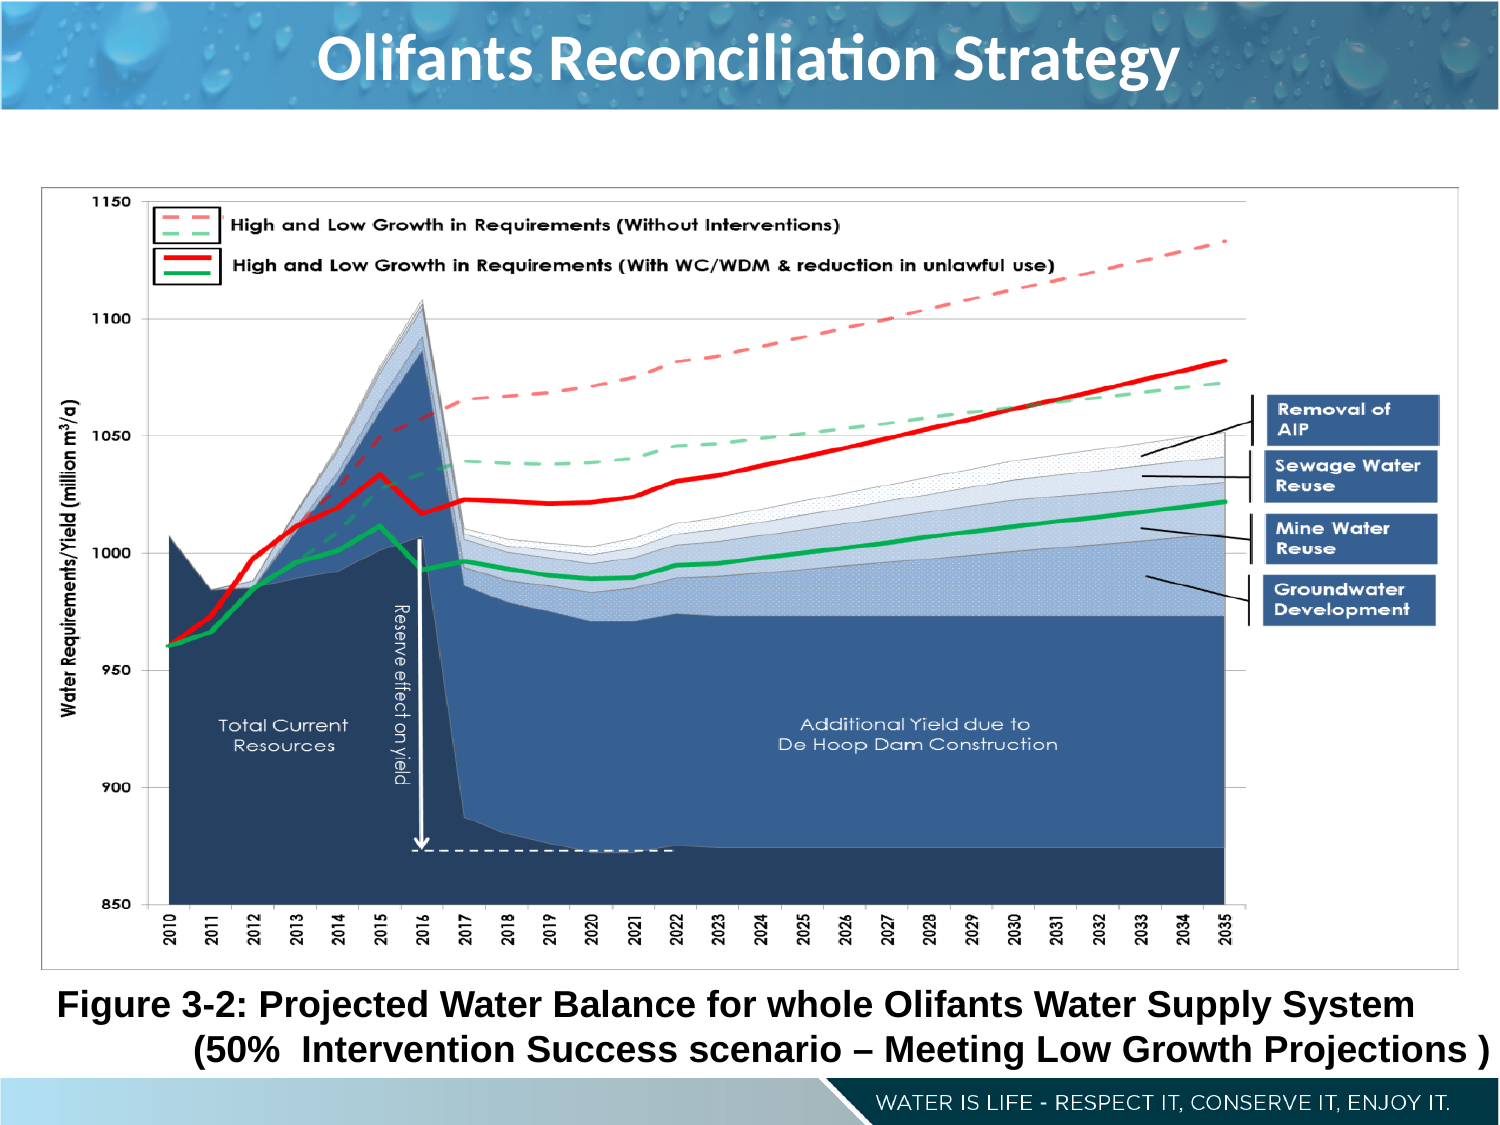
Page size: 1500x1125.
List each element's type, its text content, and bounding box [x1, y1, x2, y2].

text_box Olifants Reconciliation Strategy [74, 5, 1425, 125]
picture [1057, 1096, 1064, 1109]
text_box Figure 3-2: Projected Water Balance for whole Olifants Water Supply System (50% Intervention Success scenario – Meeting Low Growth Projections ) [41, 972, 1500, 1078]
picture [0, 0, 1500, 1125]
